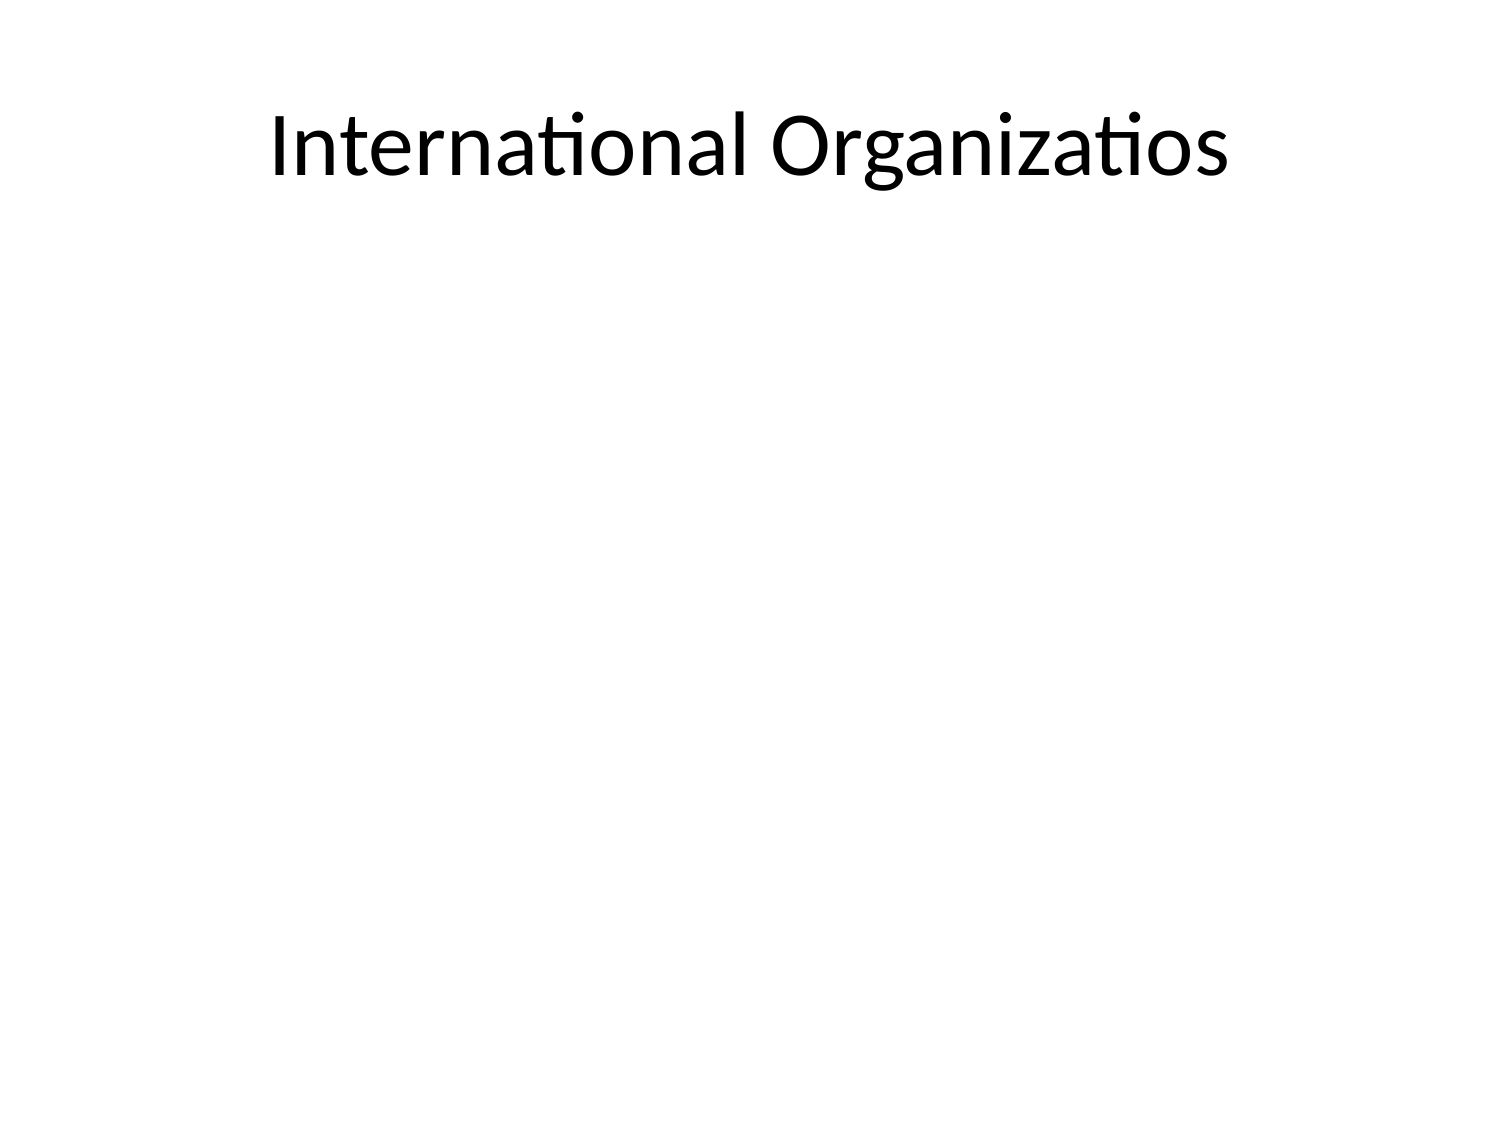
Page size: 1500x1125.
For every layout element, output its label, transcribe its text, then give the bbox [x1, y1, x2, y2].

title International Organizatios [75, 45, 1425, 233]
